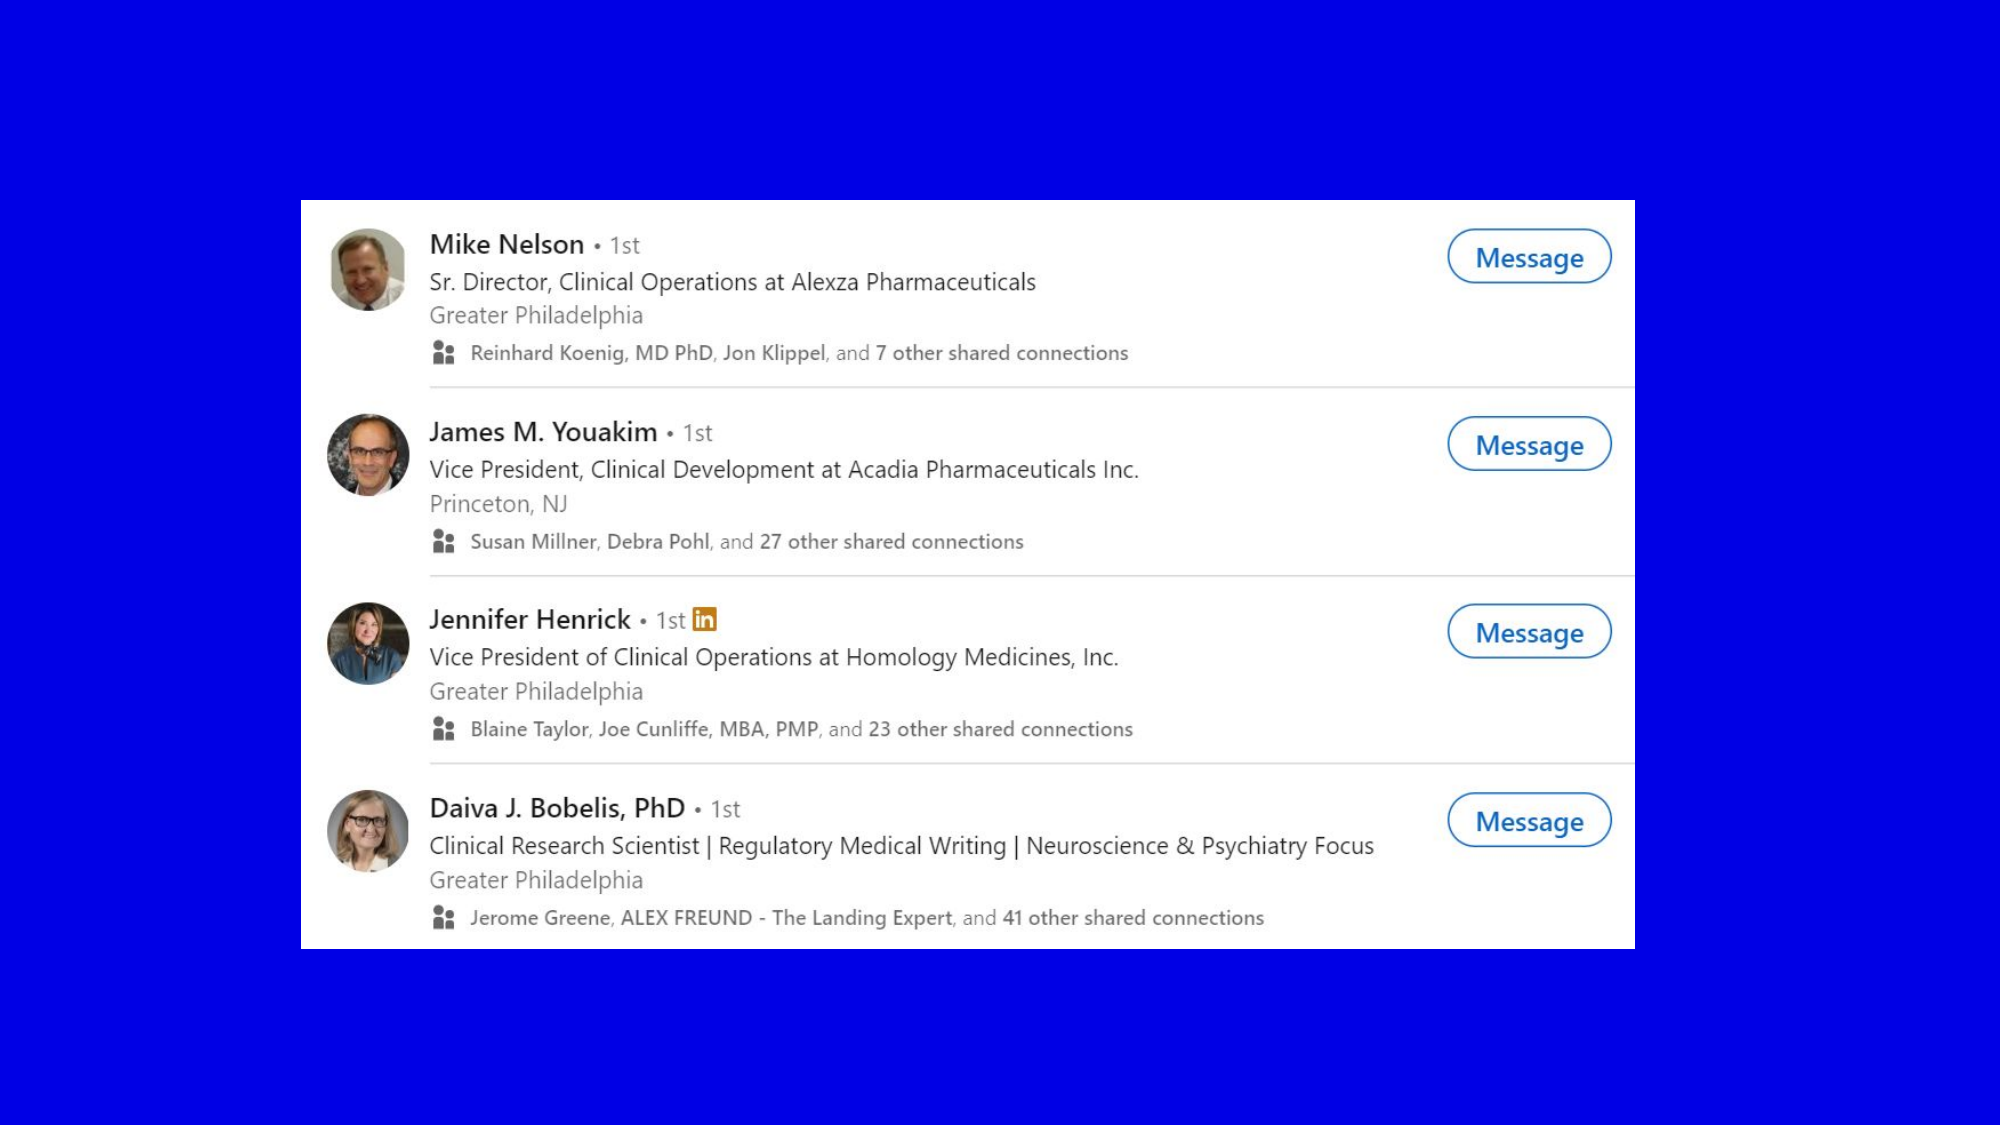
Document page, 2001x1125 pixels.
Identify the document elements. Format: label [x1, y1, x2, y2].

picture [301, 200, 1635, 949]
